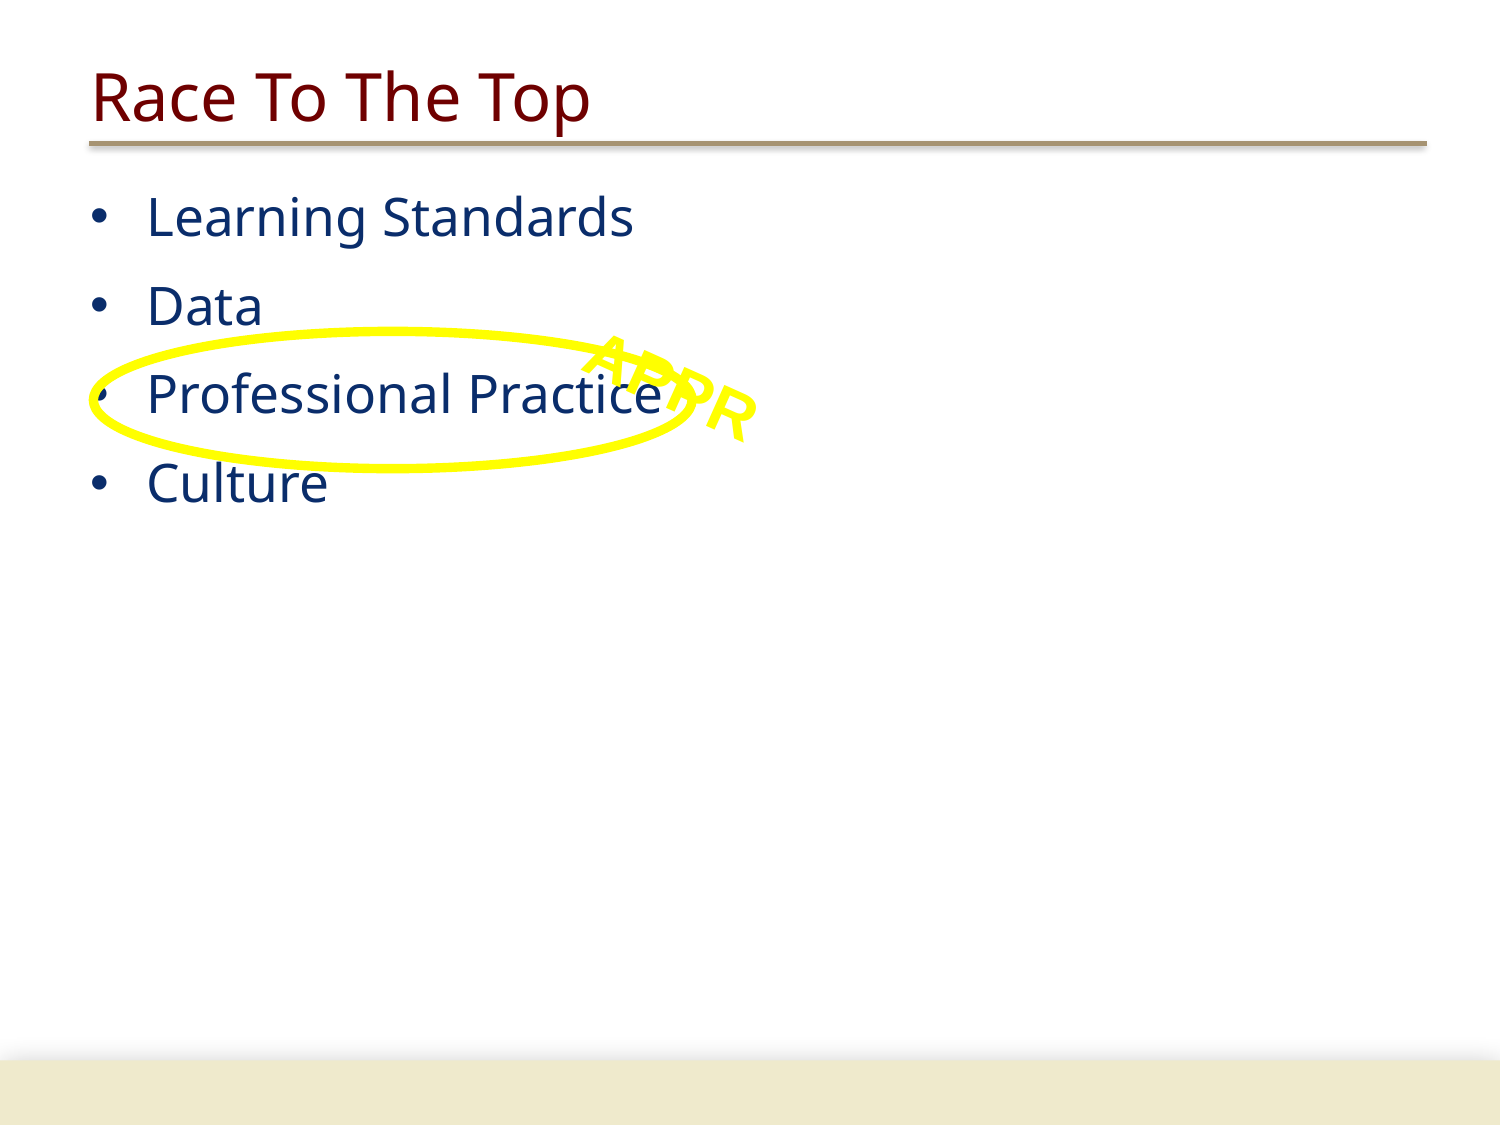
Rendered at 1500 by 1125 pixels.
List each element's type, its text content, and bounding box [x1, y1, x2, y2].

list Learning Standards Data Professional Practice Culture [75, 175, 1471, 969]
title Race To The Top [75, 45, 1425, 144]
text_box [91, 329, 665, 471]
text_box APPR [480, 193, 897, 504]
